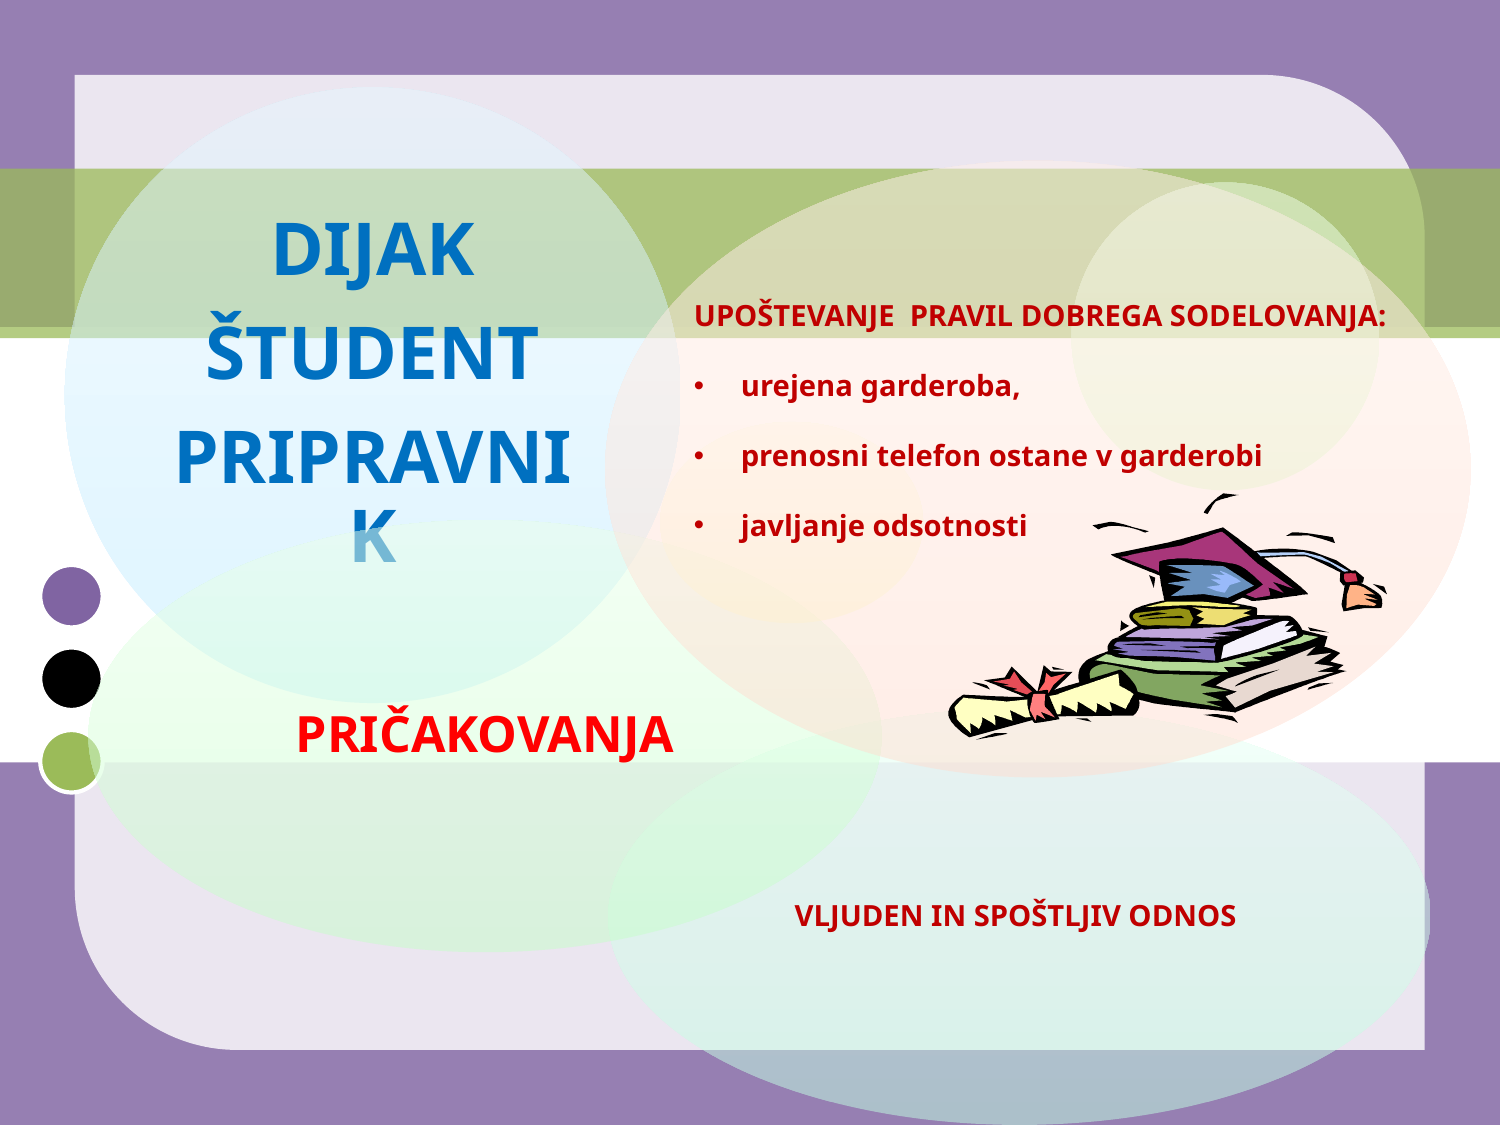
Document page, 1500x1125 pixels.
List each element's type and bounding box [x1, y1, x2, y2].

picture [948, 493, 1387, 740]
text_box [64, 54, 1483, 1125]
